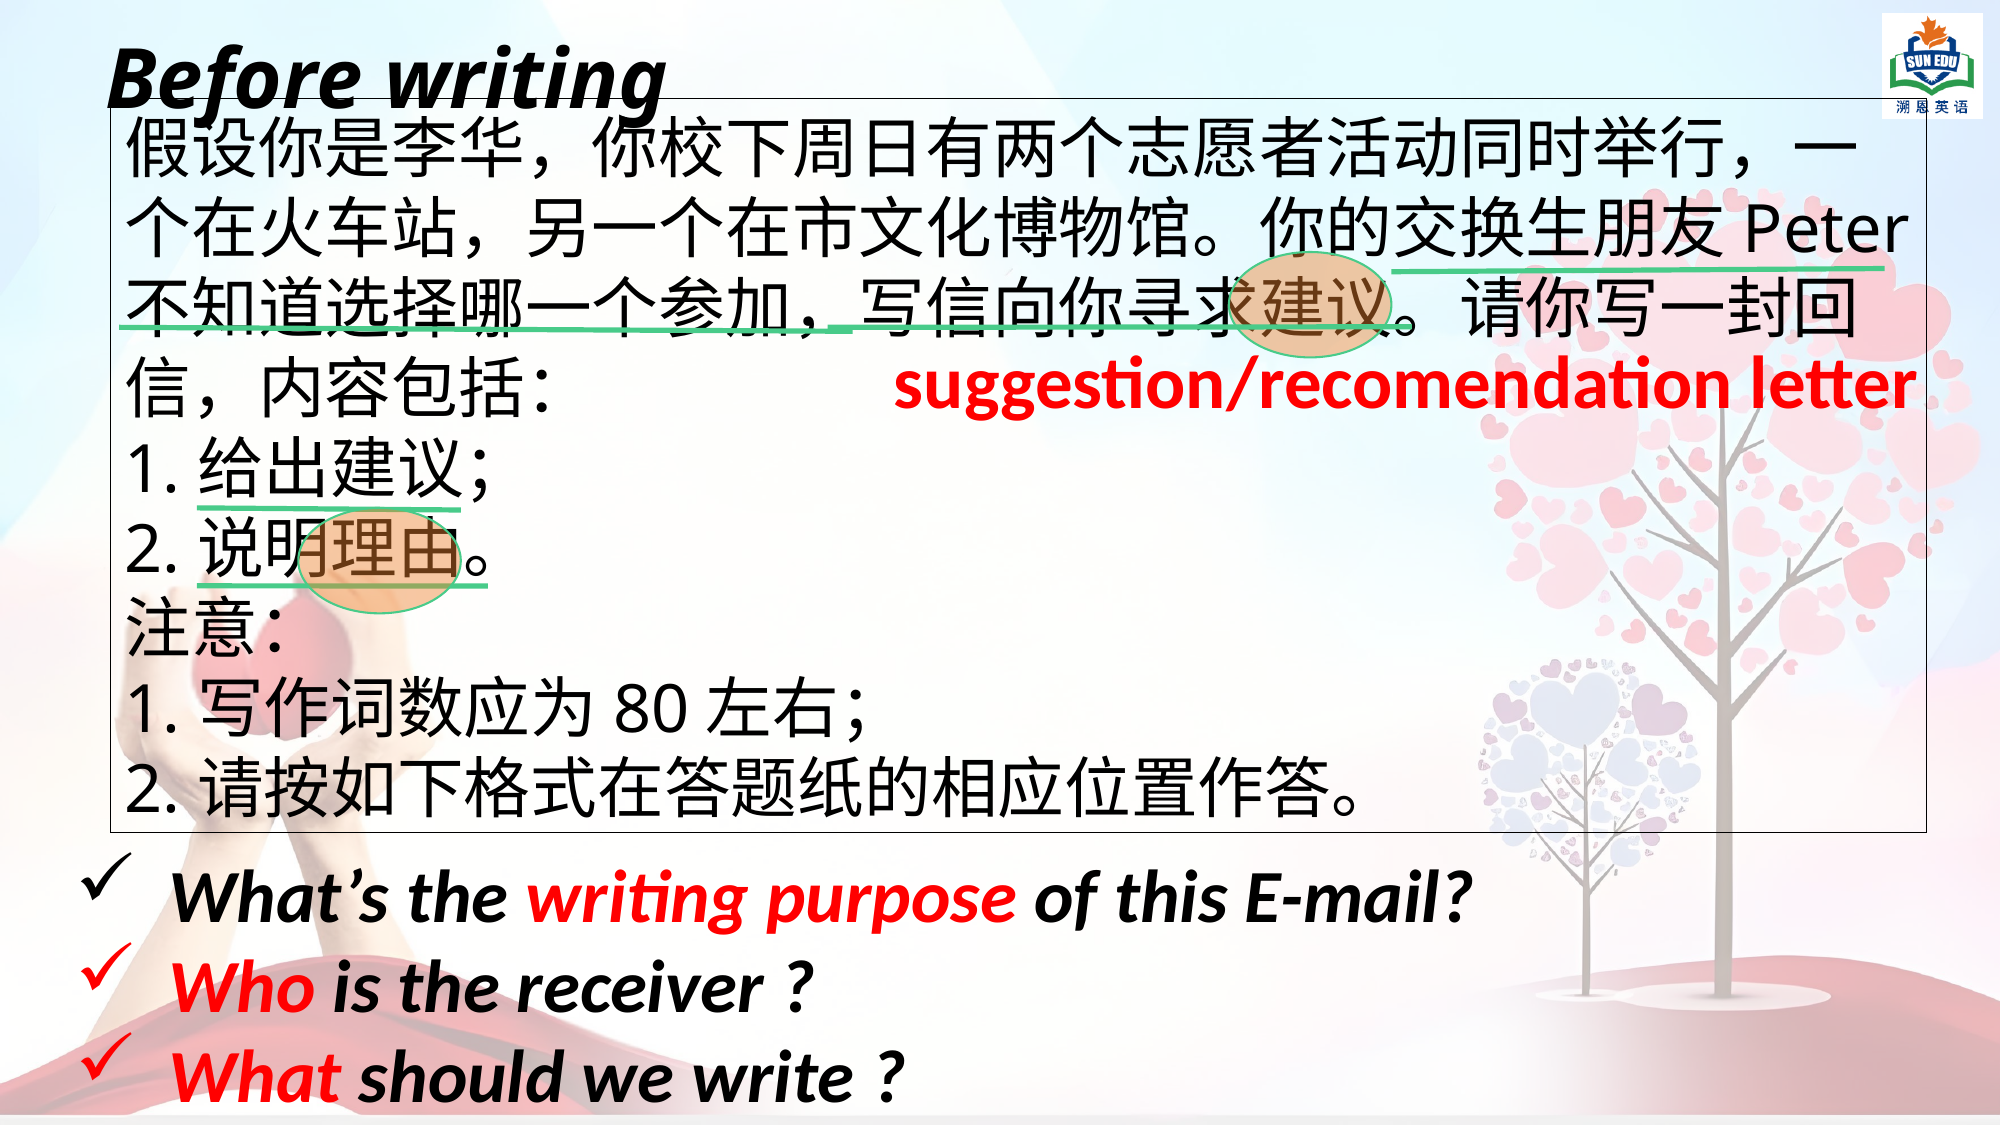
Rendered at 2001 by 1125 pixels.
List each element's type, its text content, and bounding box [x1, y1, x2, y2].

text_box suggestion/recomendation letter [879, 326, 1951, 431]
picture [1882, 13, 1983, 119]
text_box What’s the writing purpose of this E-mail? Who is the receiver ? What should we write ? [60, 840, 1653, 1125]
text_box [307, 587, 452, 615]
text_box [1390, 267, 1886, 273]
text_box 假设你是李华，你校下周日有两个志愿者活动同时举行，一个在火车站，另一个在市文化博物馆。你的交换生朋友Peter不知道选择哪一个参加，写信向你寻求建议。请你写一封回信，内容包括： 1.给出建议； 2.说明理由。 注意： 1.写作词数应为80左右； 2.请按如下格式在答题纸的相应位置作答。 [110, 98, 1927, 833]
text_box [118, 326, 854, 332]
text_box [1227, 250, 1393, 324]
text_box [1237, 330, 1383, 359]
text_box Before writing [90, 18, 853, 133]
text_box [297, 511, 462, 585]
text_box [196, 507, 462, 511]
